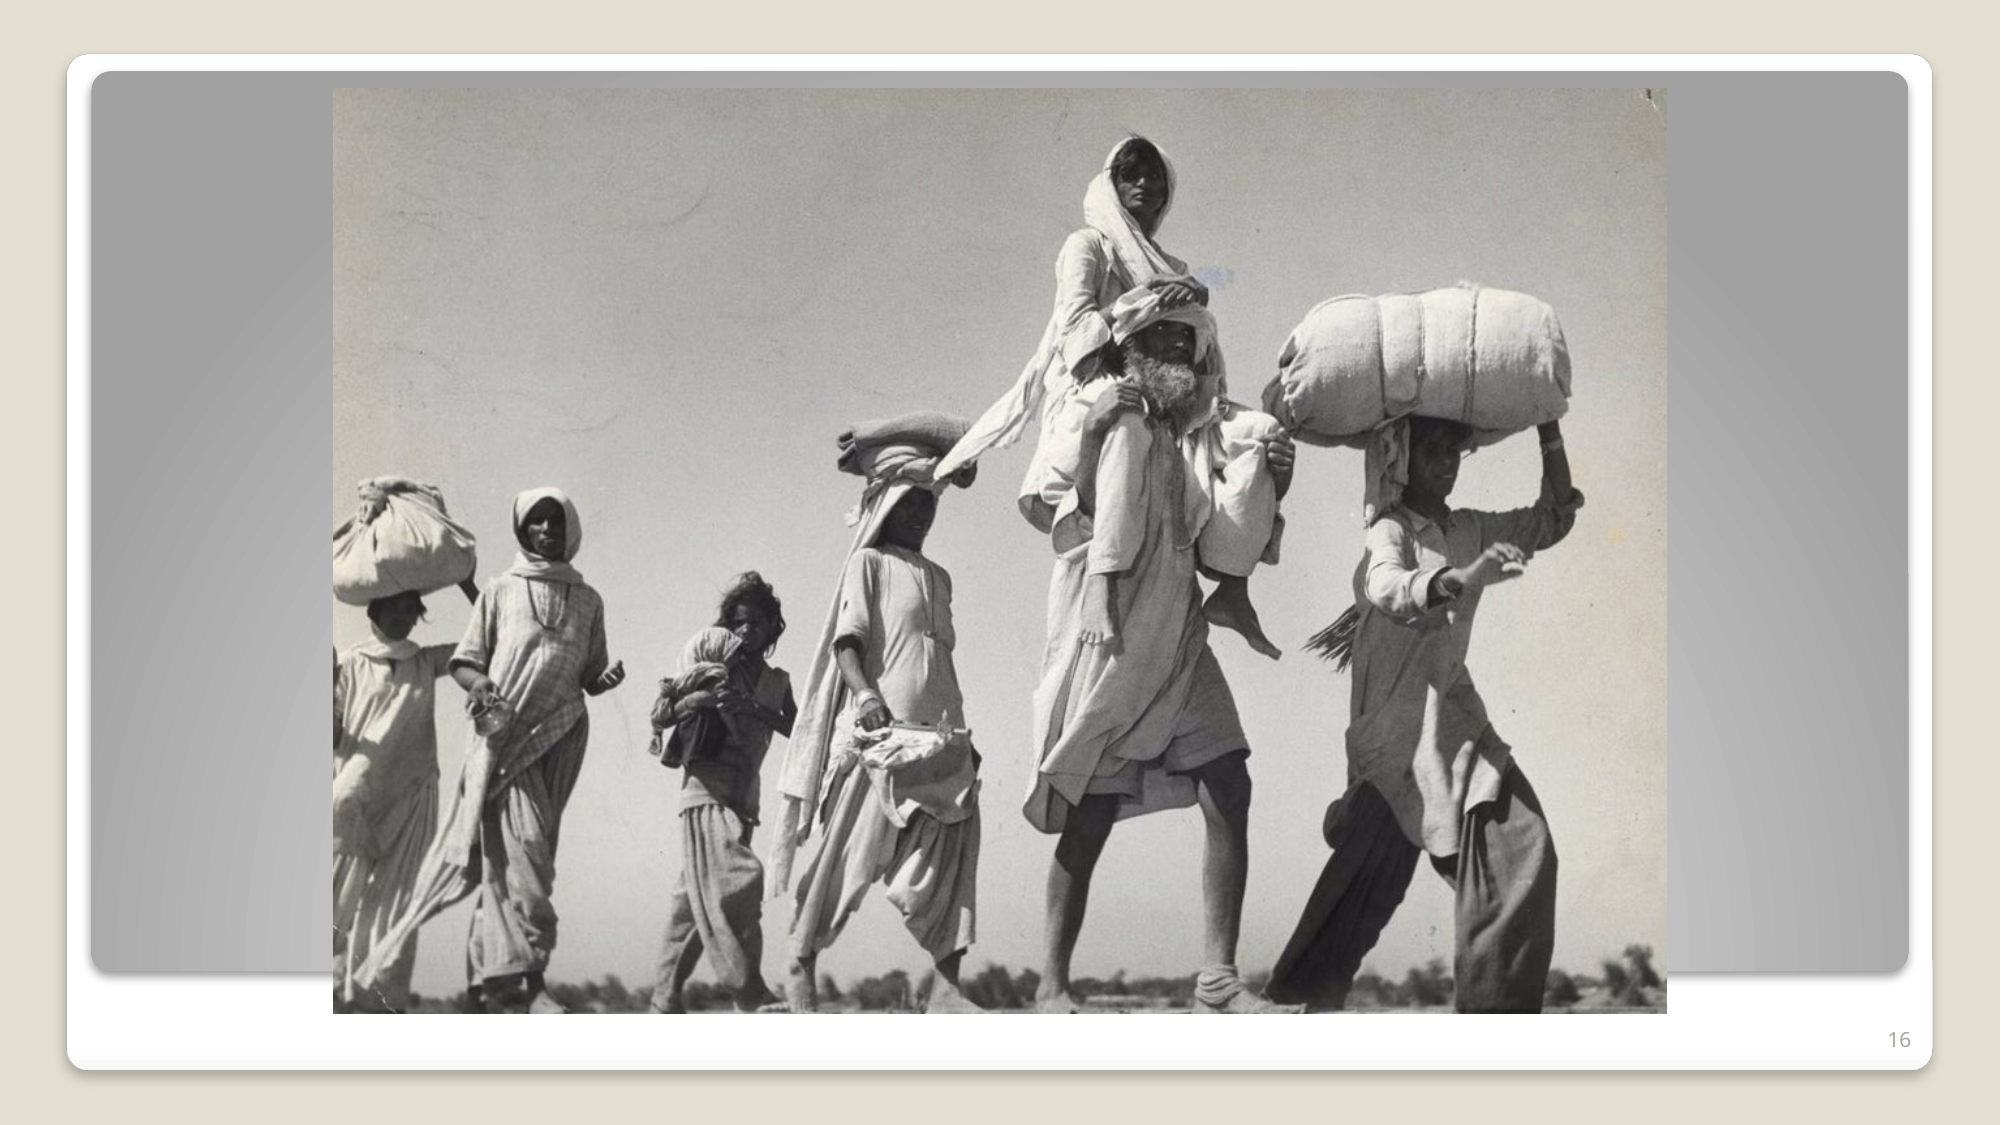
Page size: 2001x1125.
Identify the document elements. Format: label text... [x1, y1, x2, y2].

slide_number 16 [1825, 1002, 1926, 1063]
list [333, 88, 1667, 1014]
